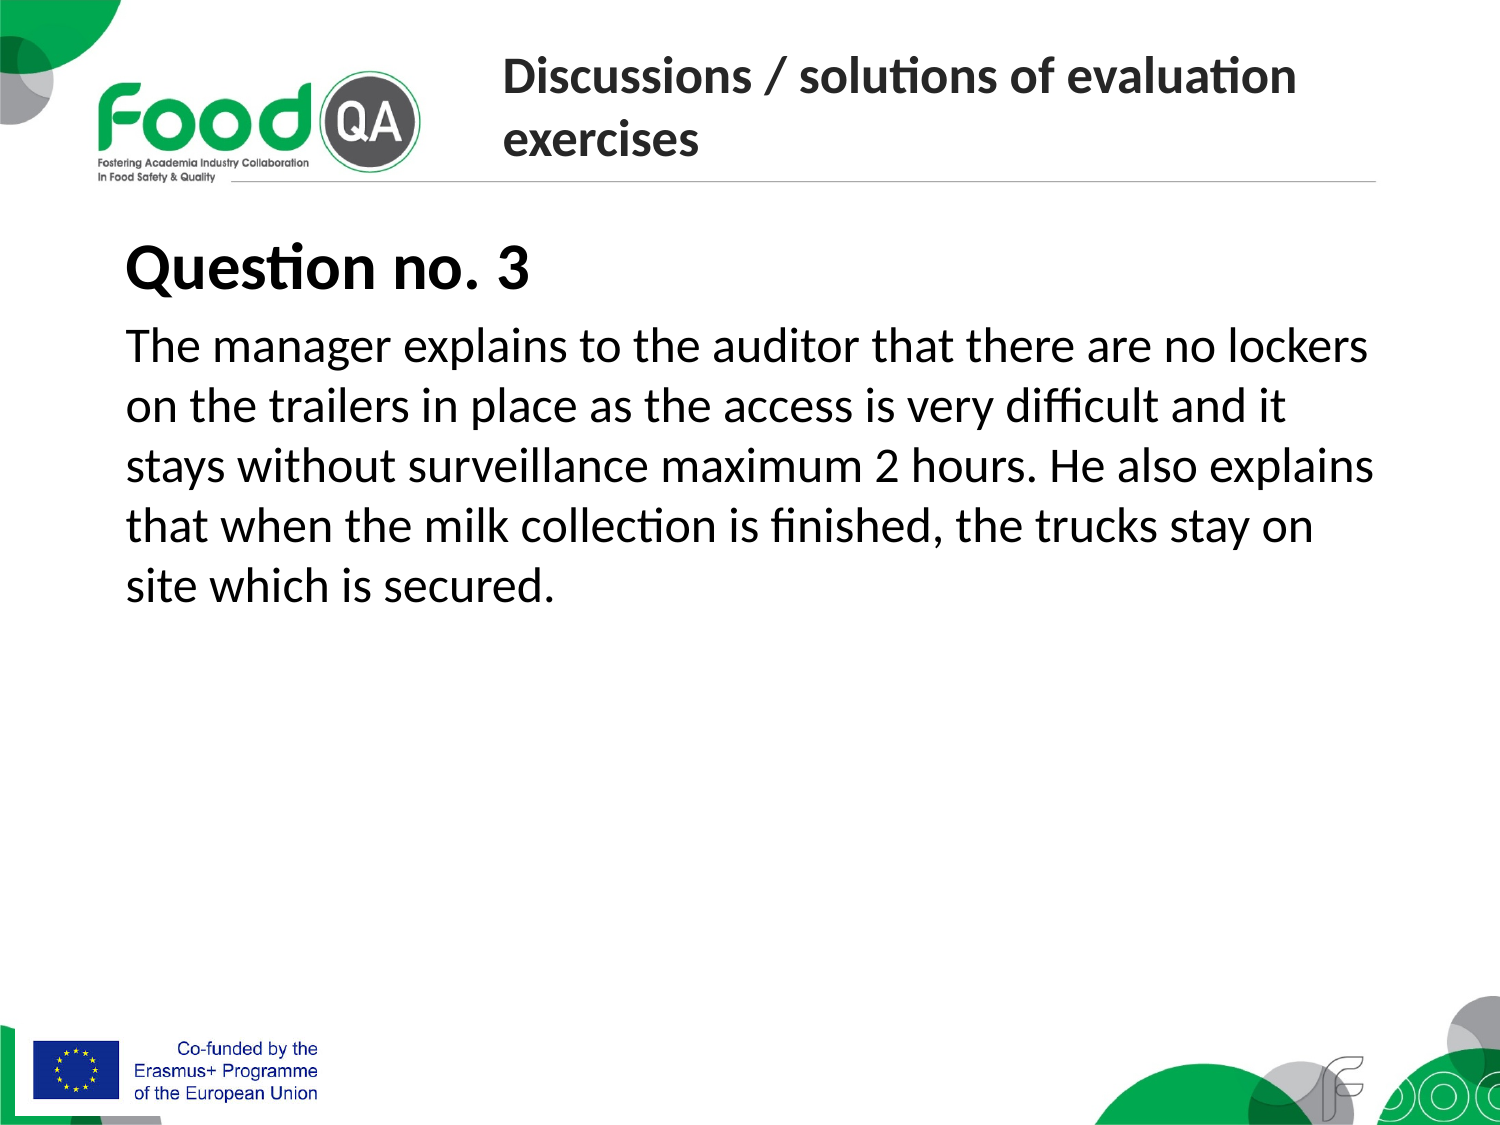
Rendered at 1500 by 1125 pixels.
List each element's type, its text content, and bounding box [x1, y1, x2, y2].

picture [0, 0, 1497, 188]
subtitle Question no. 3 The manager explains to the auditor that there are no lockers on the trailers in place as the access is very difficult and it stays without surveillance maximum 2 hours. He also explains that when the milk collection is finished, the trucks stay on site which is secured. [110, 220, 1400, 983]
picture [0, 984, 1500, 1125]
